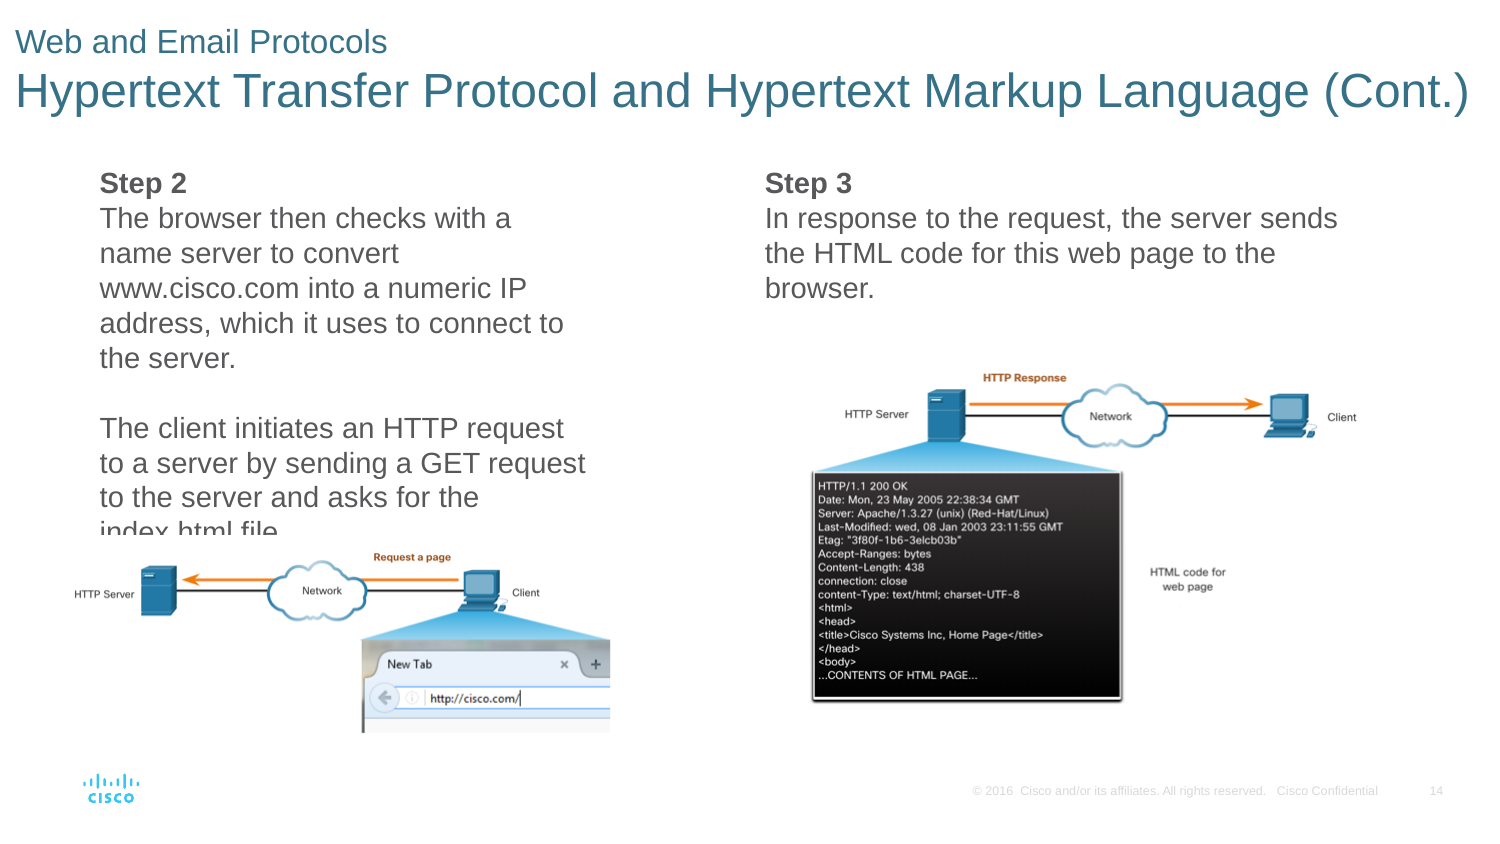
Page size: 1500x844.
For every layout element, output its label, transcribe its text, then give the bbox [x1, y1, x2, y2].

text_box Step 2 The browser then checks with a name server to convert www.cisco.com into a numeric IP address, which it uses to connect to the server. The client initiates an HTTP request to a server by sending a GET request to the server and asks for the index.html file. [84, 156, 605, 533]
picture [797, 357, 1383, 713]
picture [68, 534, 622, 739]
title Web and Email Protocols Hypertext Transfer Protocol and Hypertext Markup Language (Cont.) [0, 6, 1500, 131]
text_box Step 3 In response to the request, the server sends the HTML code for this web page to the browser. [750, 156, 1397, 312]
